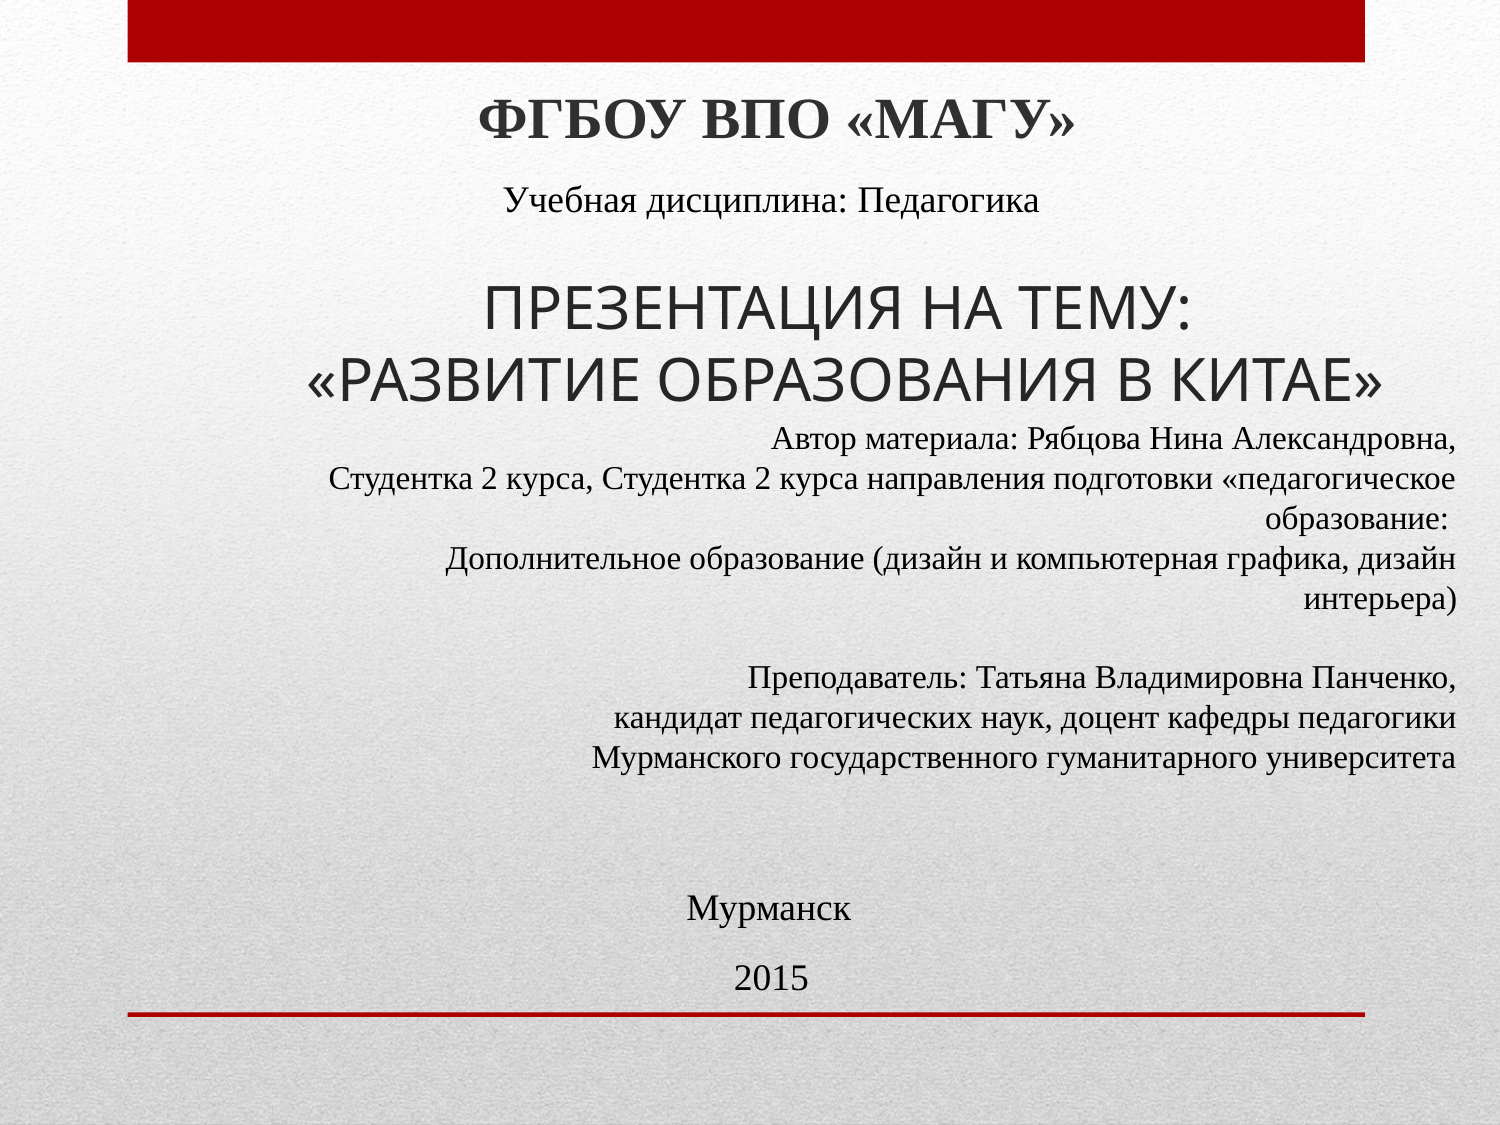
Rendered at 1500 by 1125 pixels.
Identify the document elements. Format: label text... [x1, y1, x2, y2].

text_box 2015 [718, 945, 824, 1006]
text_box Мурманск [671, 875, 867, 935]
text_box Учебная дисциплина: Педагогика [487, 167, 1056, 228]
text_box Автор материала: Рябцова Нина Александровна, Студентка 2 курса, Студентка 2 курса направления подготовки «педагогическое образование: Дополнительное образование (дизайн и компьютерная графика, дизайн интерьера) Преподаватель: Татьяна Владимировна Панченко, кандидат педагогических наук, доцент кафедры педагогики Мурманского государственного гуманитарного университета [312, 408, 1473, 918]
title ПРЕЗЕНТАЦИЯ НА ТЕМУ: «РАЗВИТИЕ ОБРАЗОВАНИЯ В КИТАЕ» [289, 243, 1402, 421]
subtitle ФГБОУ ВПО «МАГУ» [317, 72, 1238, 169]
